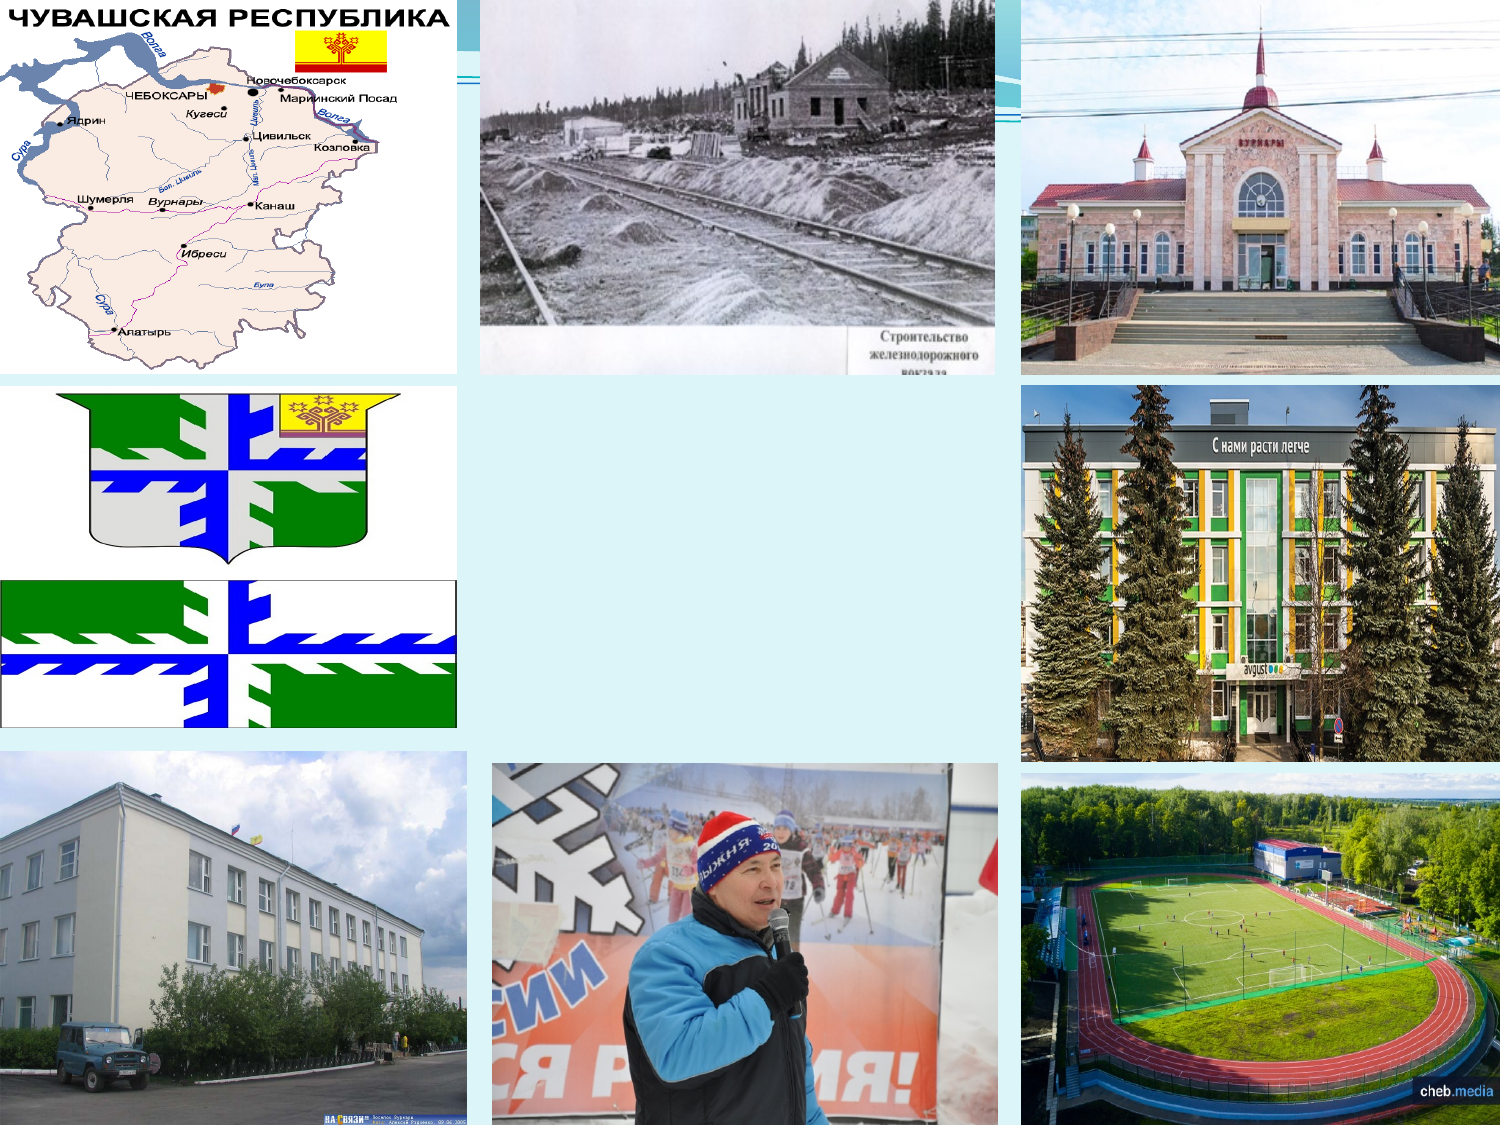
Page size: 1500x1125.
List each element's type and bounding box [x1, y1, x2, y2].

picture [491, 763, 999, 1125]
picture [1021, 773, 1500, 1125]
picture [480, 0, 995, 376]
picture [0, 751, 467, 1125]
picture [1021, 0, 1500, 376]
picture [1021, 385, 1500, 762]
picture [0, 386, 458, 729]
picture [0, 0, 458, 374]
